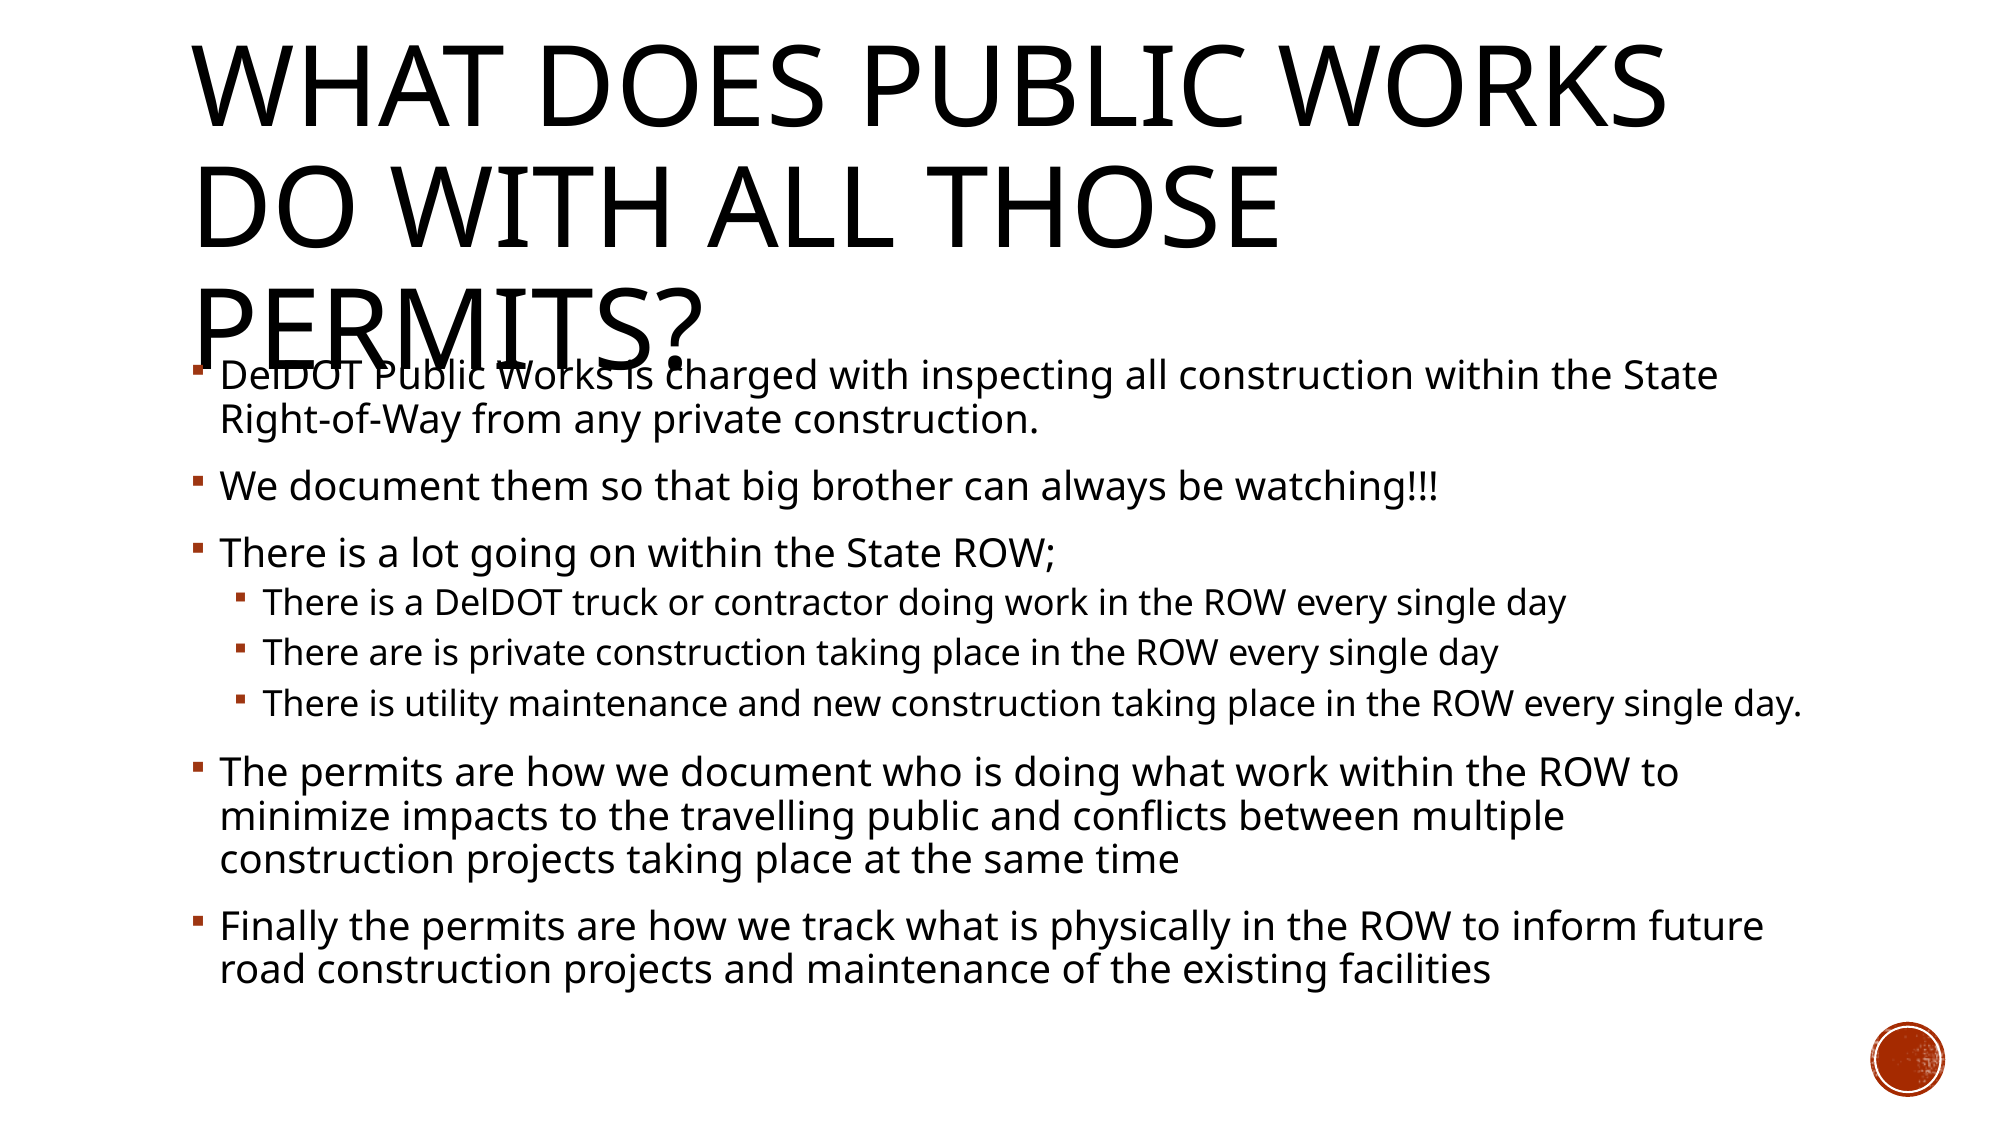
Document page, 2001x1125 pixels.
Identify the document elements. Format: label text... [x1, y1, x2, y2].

title What does public Works do with all those permits? [175, 79, 1826, 344]
list DelDOT Public Works is charged with inspecting all construction within the State Right-of-Way from any private construction. We document them so that big brother can always be watching!!! There is a lot going on within the State ROW; There is a DelDOT truck or contractor doing work in the ROW every single day There are is private construction taking place in the ROW every single day There is utility maintenance and new construction taking place in the ROW every single day. The permits are how we document who is doing what work within the ROW to minimize impacts to the travelling public and conflicts between multiple construction projects taking place at the same time Finally the permits are how we track what is physically in the ROW to inform future road construction projects and maintenance of the existing facilities [175, 348, 1826, 1013]
